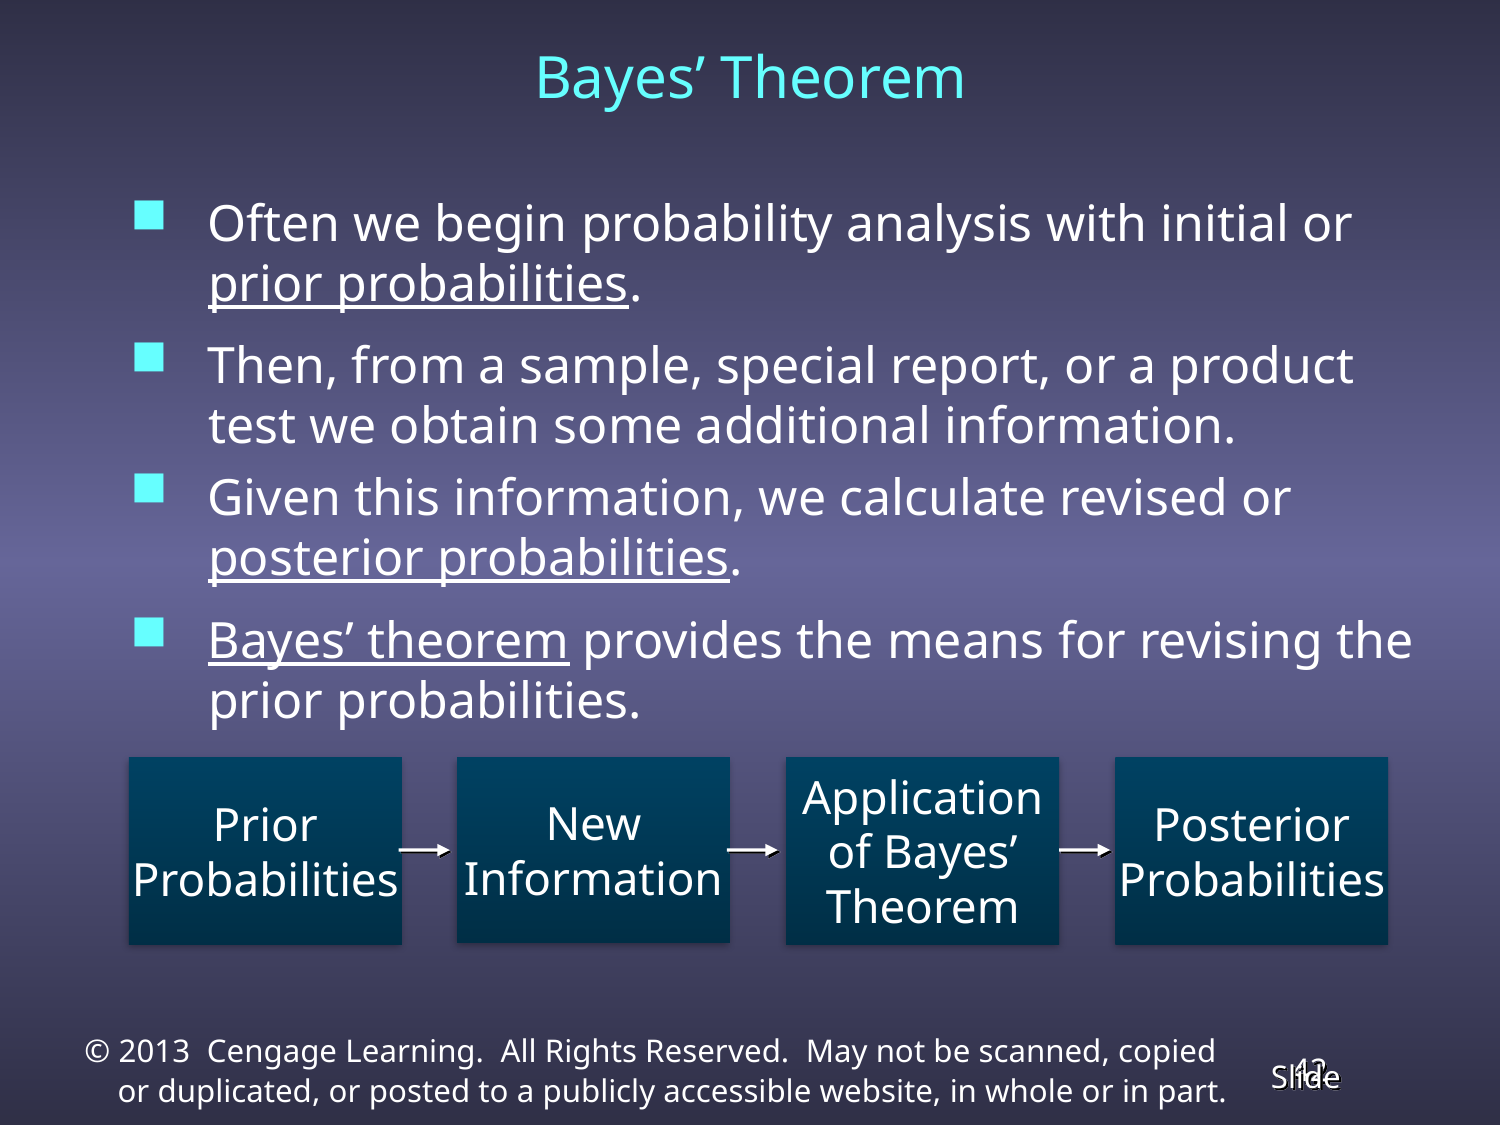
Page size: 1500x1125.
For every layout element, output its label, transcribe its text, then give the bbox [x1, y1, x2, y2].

text_box Often we begin probability analysis with initial or prior probabilities. [115, 174, 1375, 324]
text_box Then, from a sample, special report, or a product test we obtain some additional information. [115, 324, 1375, 449]
text_box [726, 843, 778, 857]
text_box [398, 843, 450, 857]
text_box New Information [457, 757, 730, 943]
text_box [1059, 843, 1111, 857]
title Bayes’ Theorem [113, 25, 1389, 125]
text_box Prior Probabilities [128, 757, 402, 945]
text_box Application of Bayes’ Theorem [786, 757, 1060, 945]
text_box Posterior Probabilities [1115, 757, 1389, 945]
text_box Bayes’ theorem provides the means for revising the prior probabilities. [115, 596, 1375, 741]
text_box Given this information, we calculate revised or posterior probabilities. [115, 449, 1375, 596]
